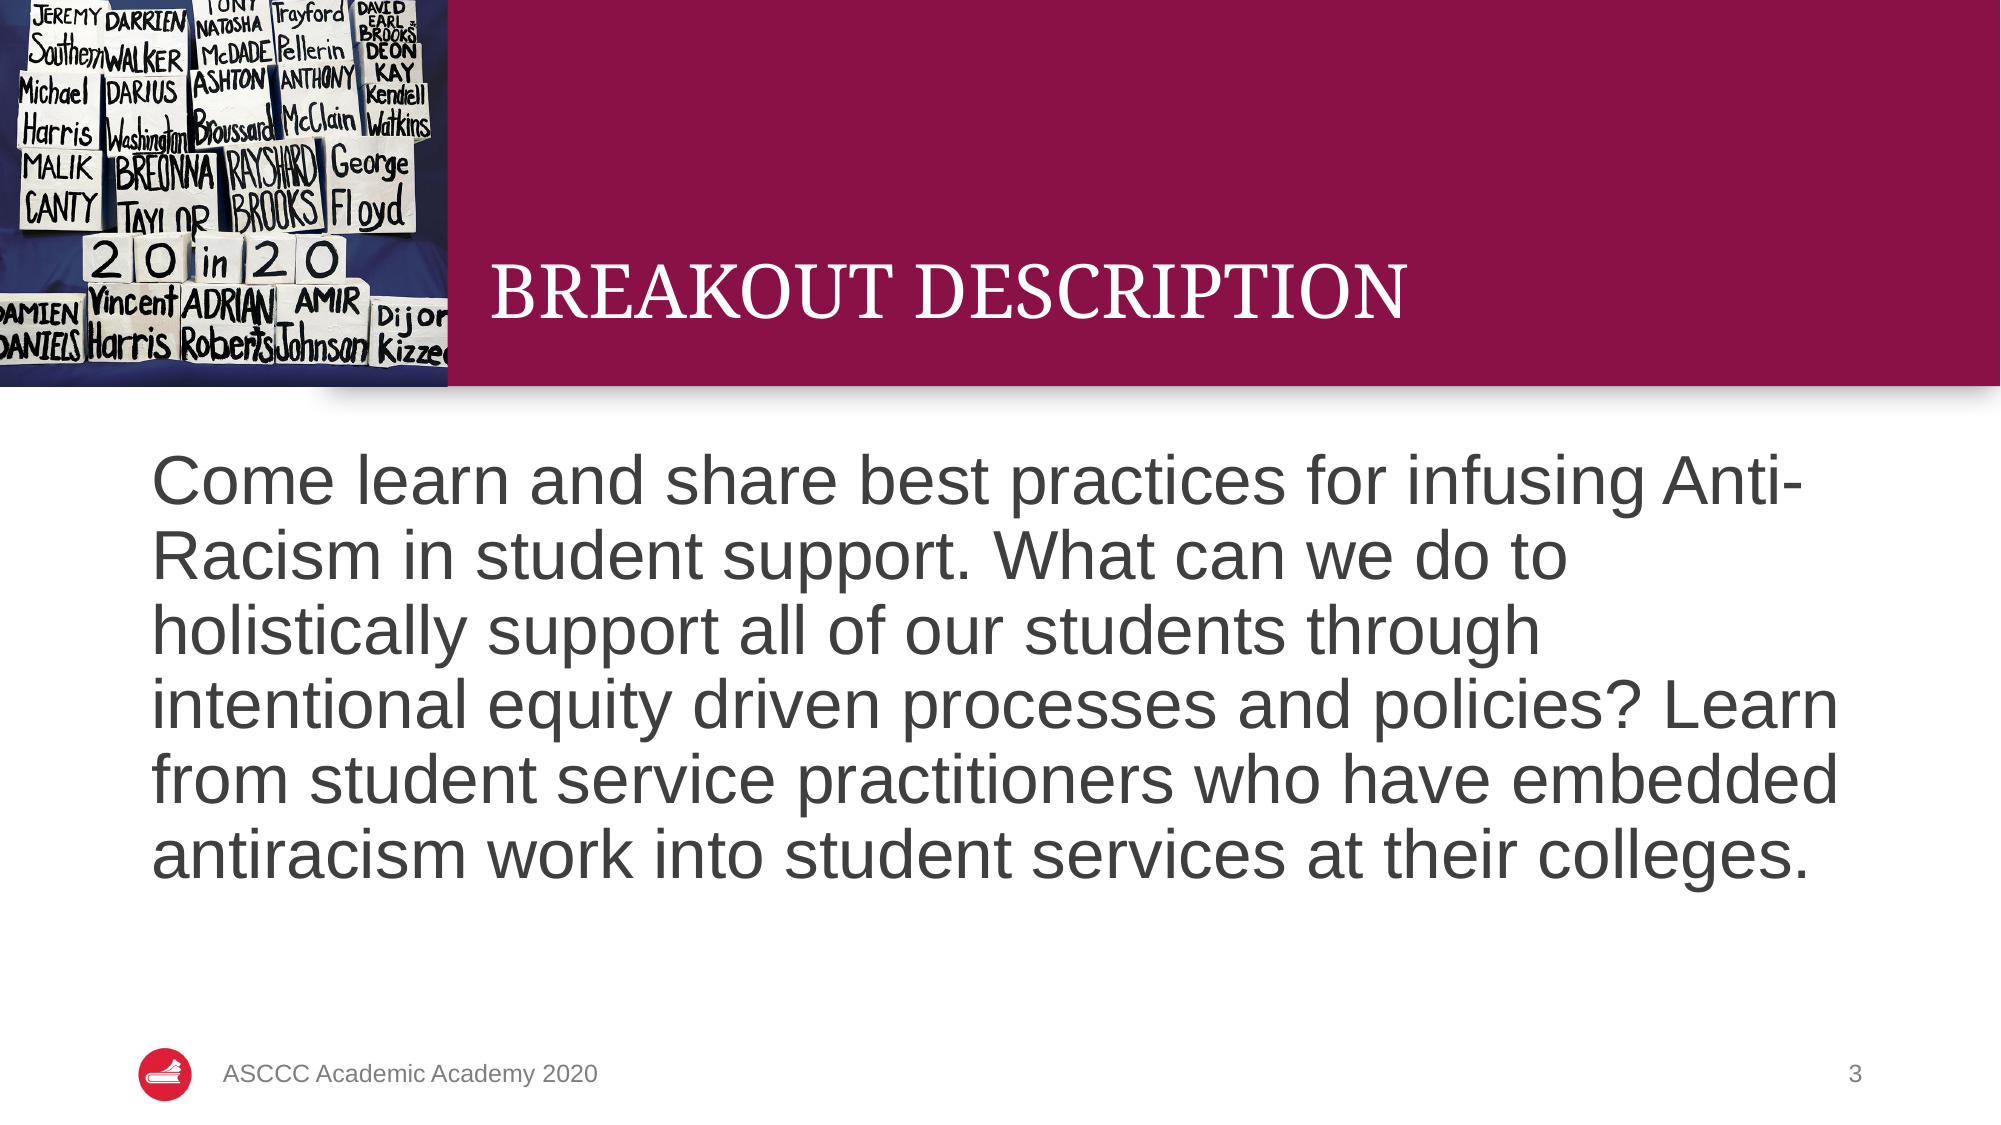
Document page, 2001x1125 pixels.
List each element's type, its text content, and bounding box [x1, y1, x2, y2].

slide_number 3 [1712, 1042, 1863, 1103]
list Come learn and share best practices for infusing Anti-Racism in student support. What can we do to holistically support all of our students through intentional equity driven processes and policies? Learn from student service practitioners who have embedded antiracism work into student services at their colleges. [136, 436, 1863, 1023]
footer ASCCC Academic Academy 2020 [207, 1042, 883, 1103]
picture [0, 0, 448, 387]
title BREAKOUT DESCRIPTION [474, 66, 1863, 343]
picture [136, 1046, 193, 1103]
